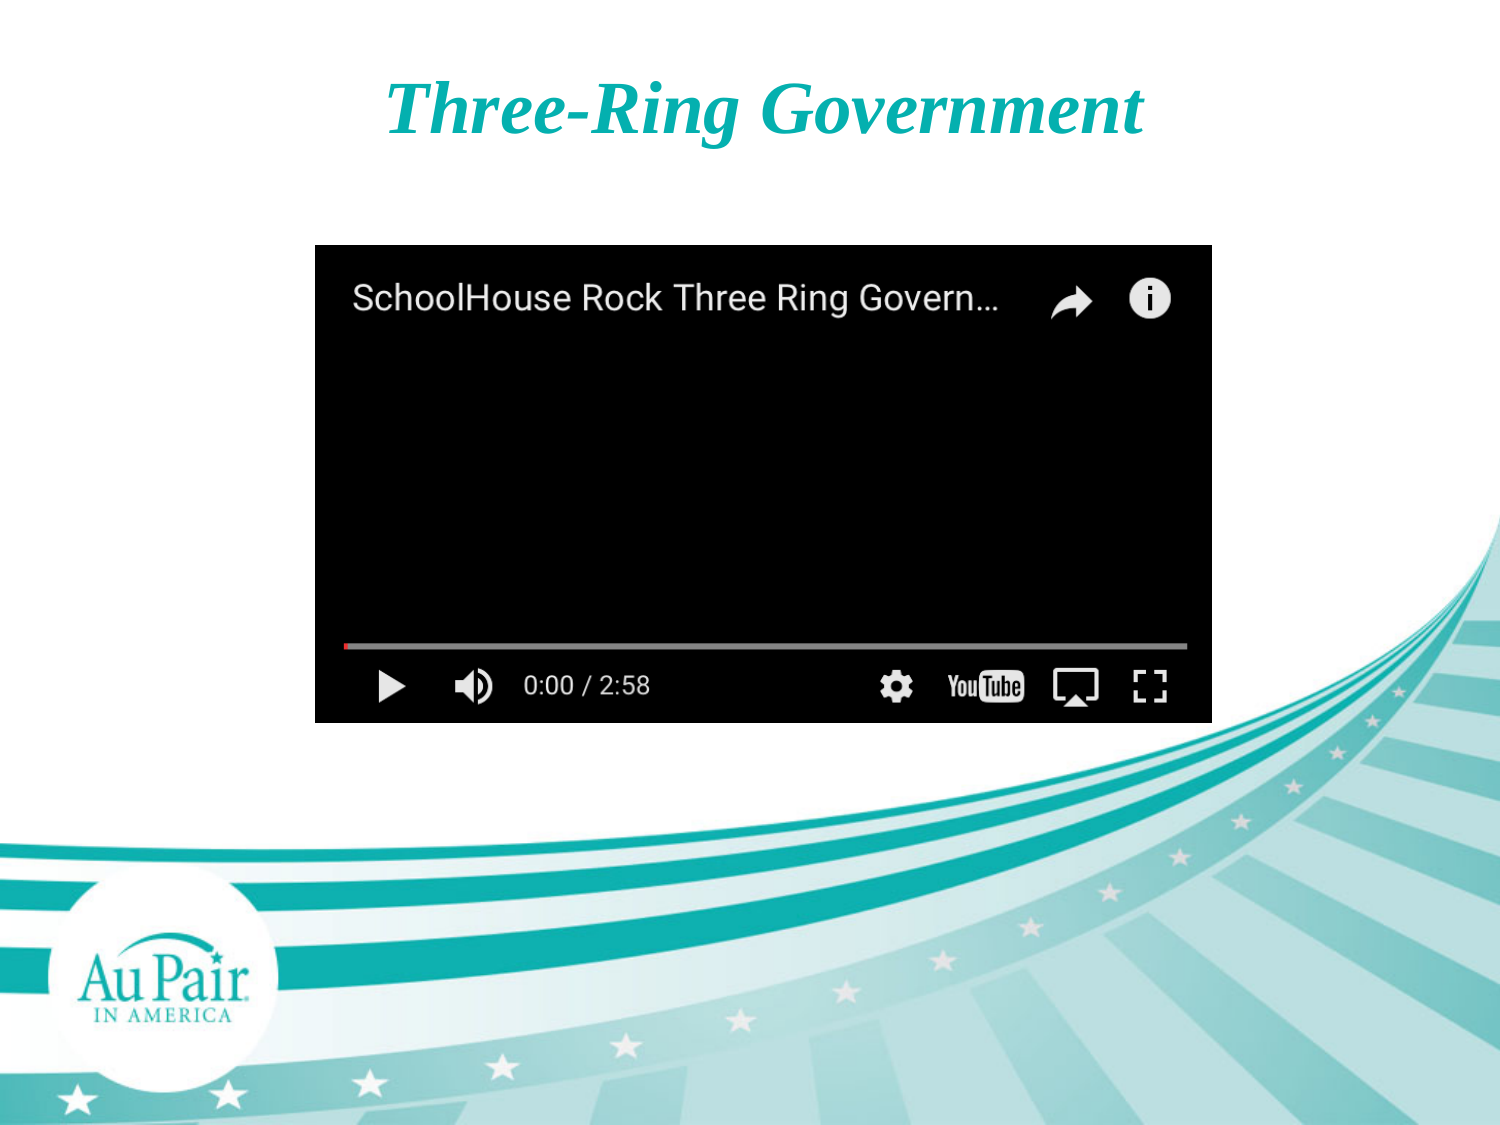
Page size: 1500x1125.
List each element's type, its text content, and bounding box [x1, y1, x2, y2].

picture [0, 0, 1500, 1125]
title Three-Ring Government [116, 16, 1411, 203]
